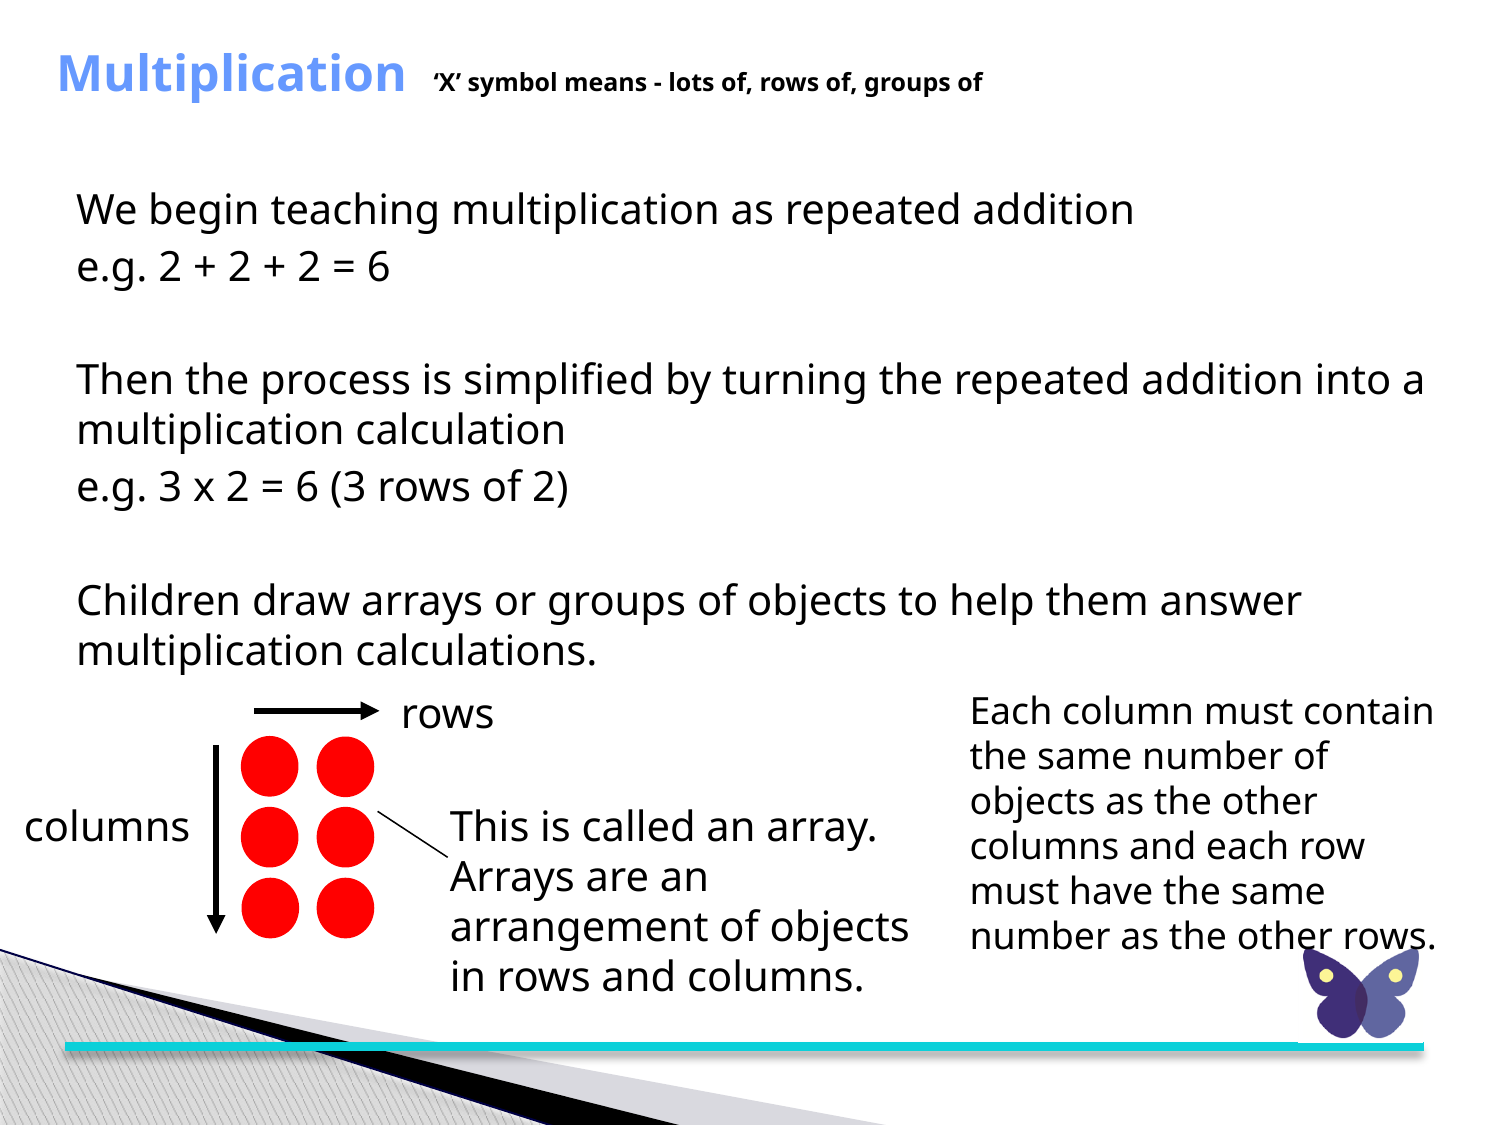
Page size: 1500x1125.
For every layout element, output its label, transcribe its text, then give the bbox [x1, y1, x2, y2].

text_box [240, 806, 299, 868]
text_box [316, 806, 371, 868]
text_box [316, 736, 375, 798]
text_box [240, 735, 299, 797]
title Multiplication ‘X’ symbol means - lots of, rows of, groups of [41, 34, 1500, 170]
text_box [316, 877, 375, 939]
text_box [241, 877, 300, 939]
text_box Each column must contain the same number of objects as the other columns and each row must have the same number as the other rows. [954, 679, 1458, 964]
text_box This is called an array. Arrays are an arrangement of objects in rows and columns. [435, 792, 952, 1007]
text_box rows [384, 679, 511, 745]
list We begin teaching multiplication as repeated addition e.g. 2 + 2 + 2 = 6 Then the process is simplified by turning the repeated addition into a multiplication calculation e.g. 3 x 2 = 6 (3 rows of 2) Children draw arrays or groups of objects to help them answer multiplication calculations. [0, 118, 1497, 1005]
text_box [377, 811, 448, 858]
text_box columns [1, 792, 211, 857]
picture [1298, 1005, 1423, 1043]
